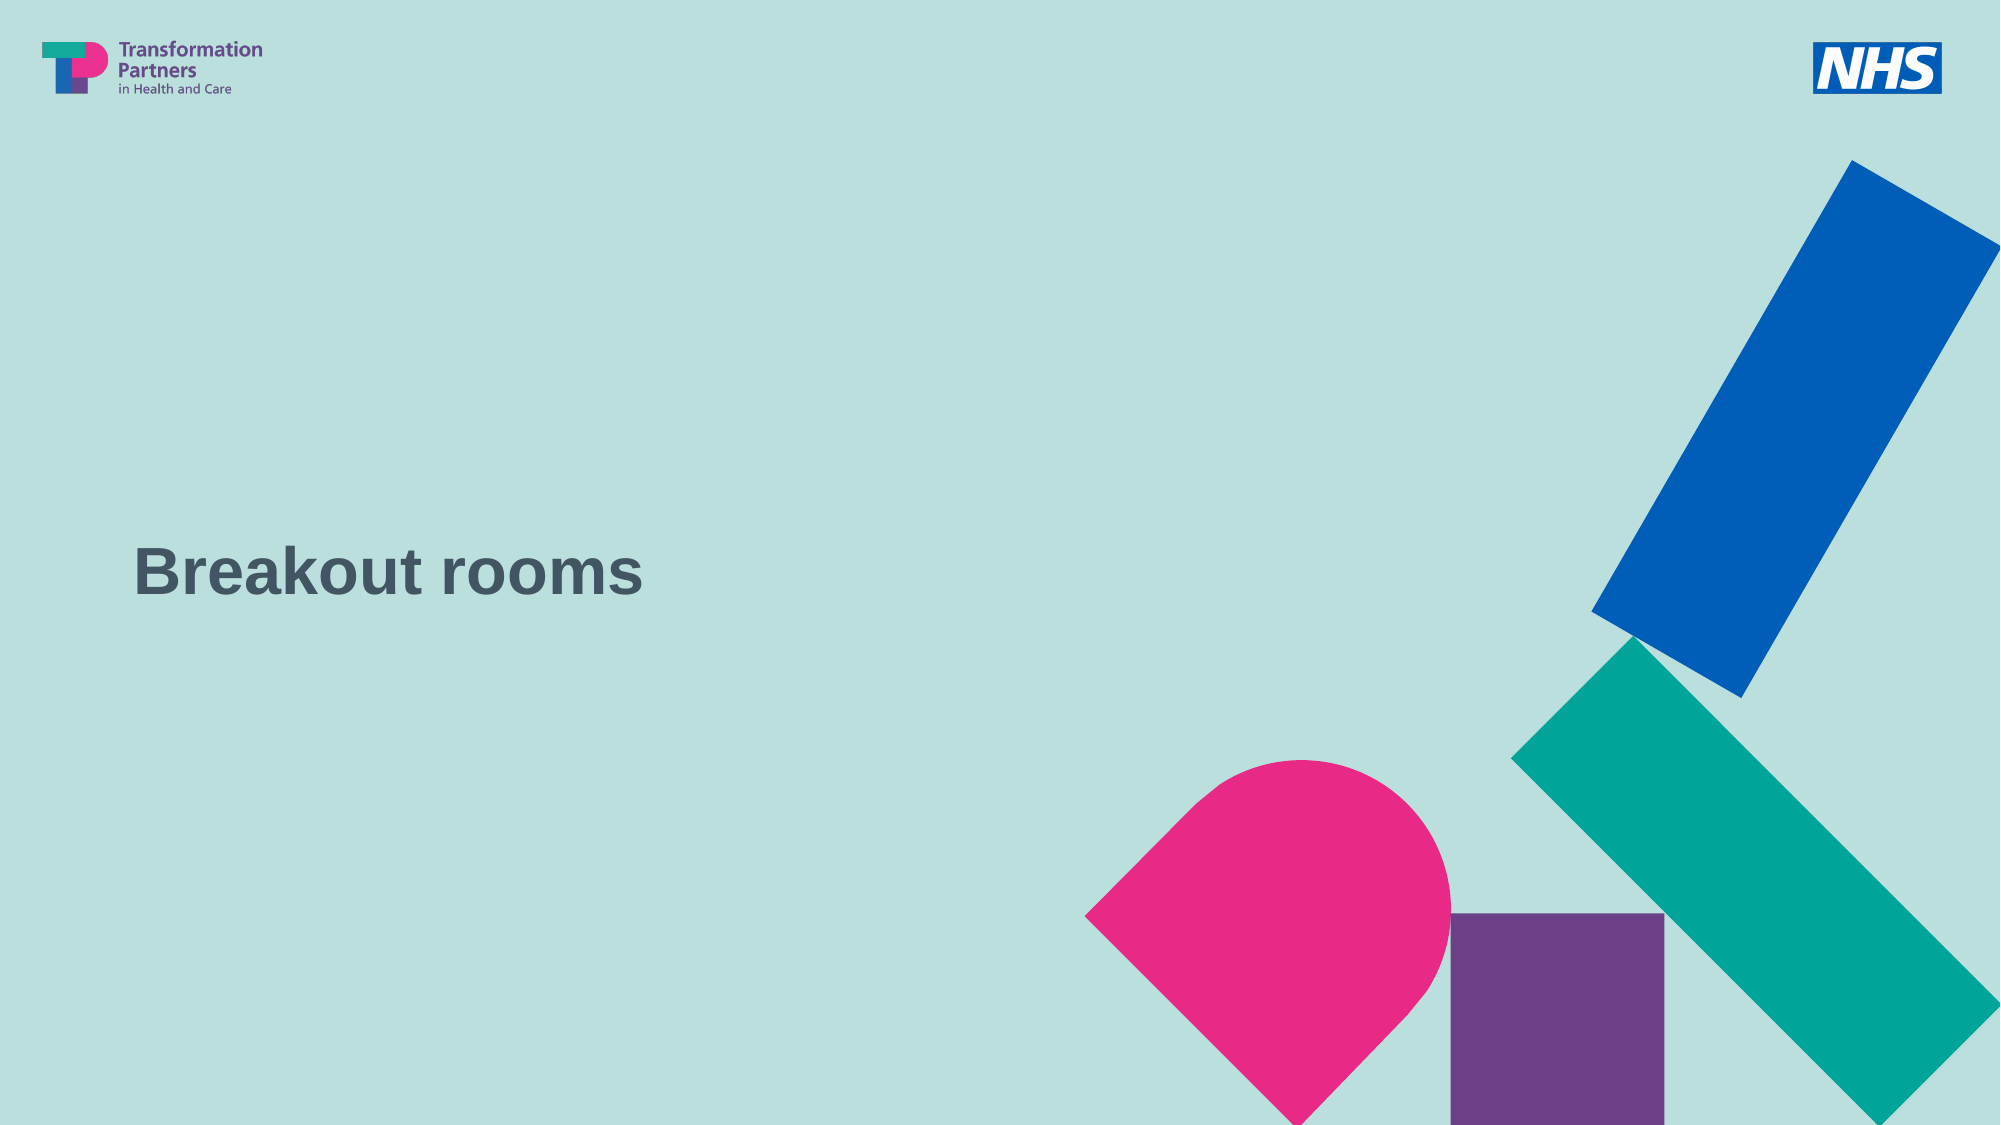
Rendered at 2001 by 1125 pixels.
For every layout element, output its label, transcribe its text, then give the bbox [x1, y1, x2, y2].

picture [1813, 42, 1942, 94]
list Breakout rooms [118, 377, 750, 758]
